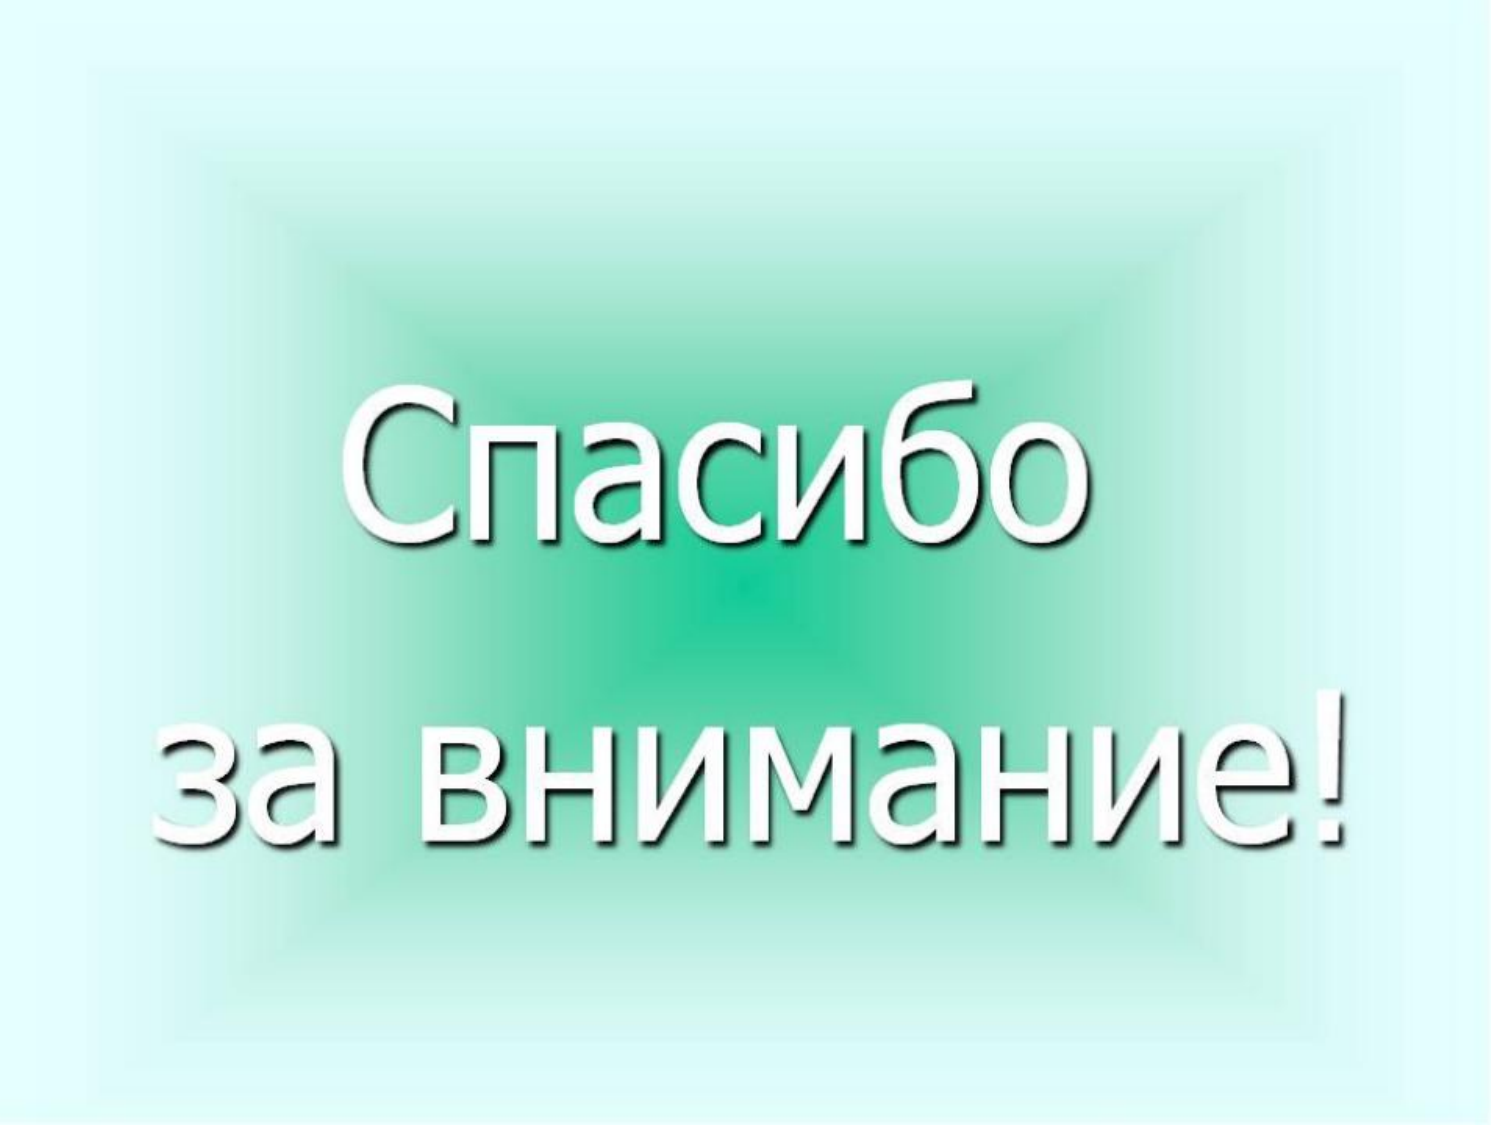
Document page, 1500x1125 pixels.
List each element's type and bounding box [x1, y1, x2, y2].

list [0, 0, 1491, 1125]
